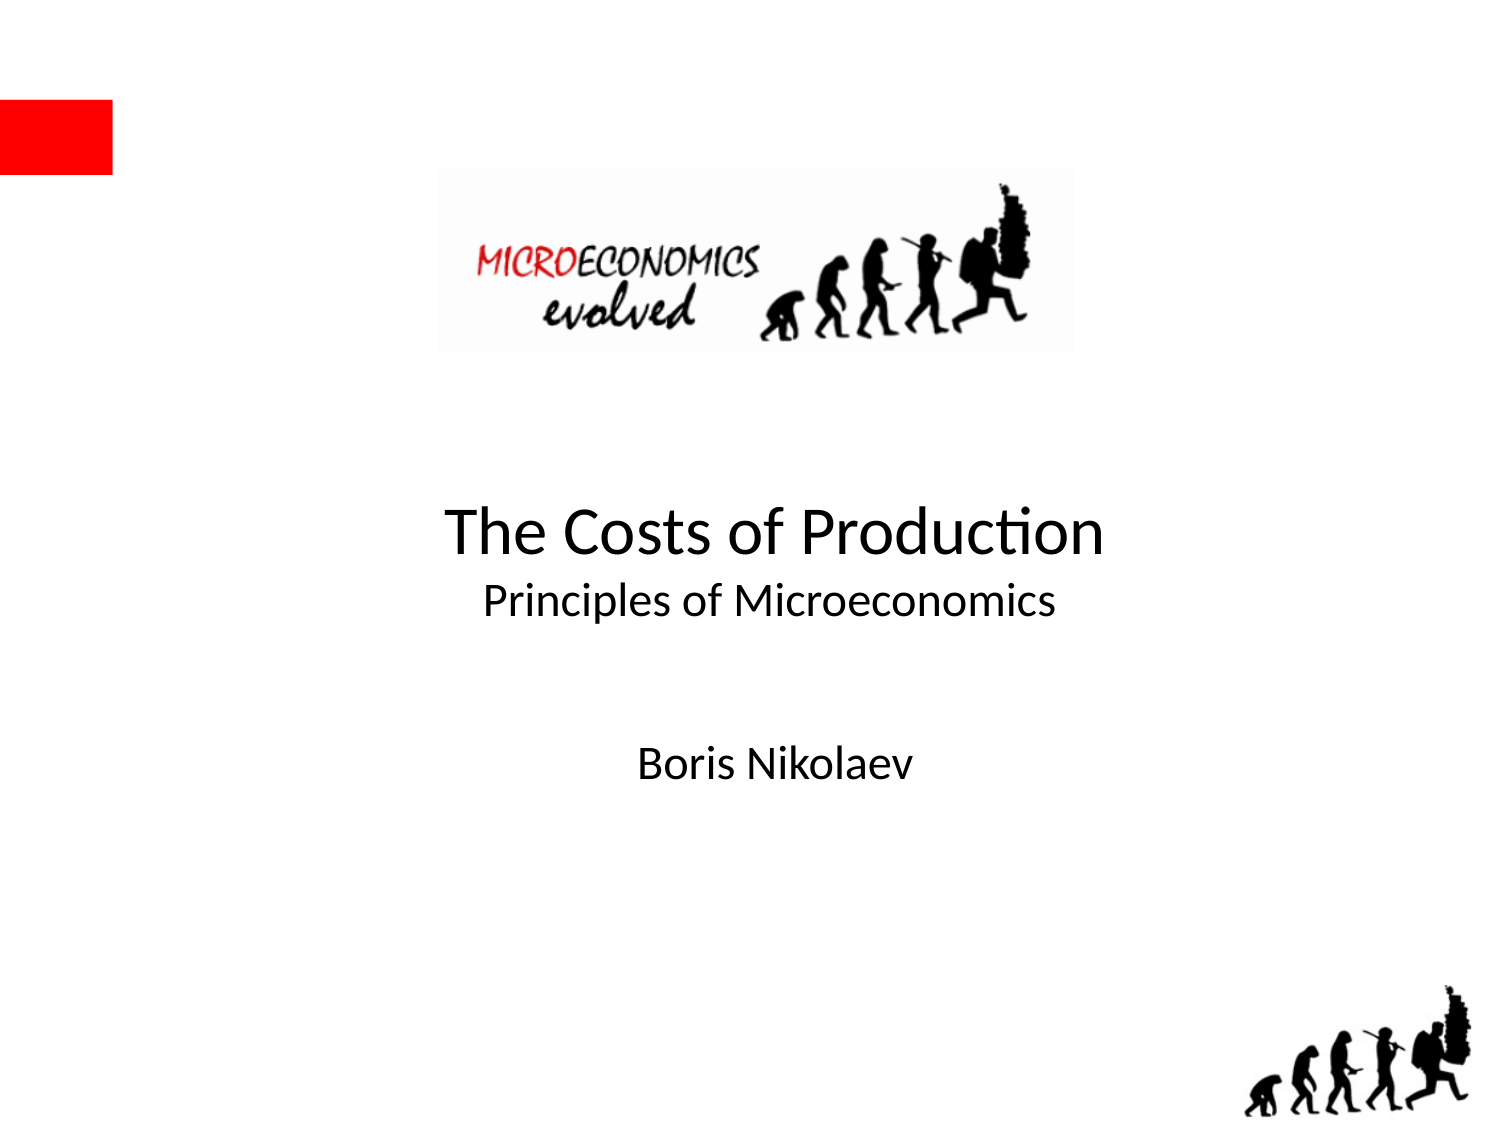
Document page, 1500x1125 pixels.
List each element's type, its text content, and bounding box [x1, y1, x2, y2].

picture [438, 169, 1074, 353]
picture [1227, 985, 1472, 1120]
title The Costs of Production Principles of Microeconomics Boris Nikolaev [230, 477, 1321, 902]
